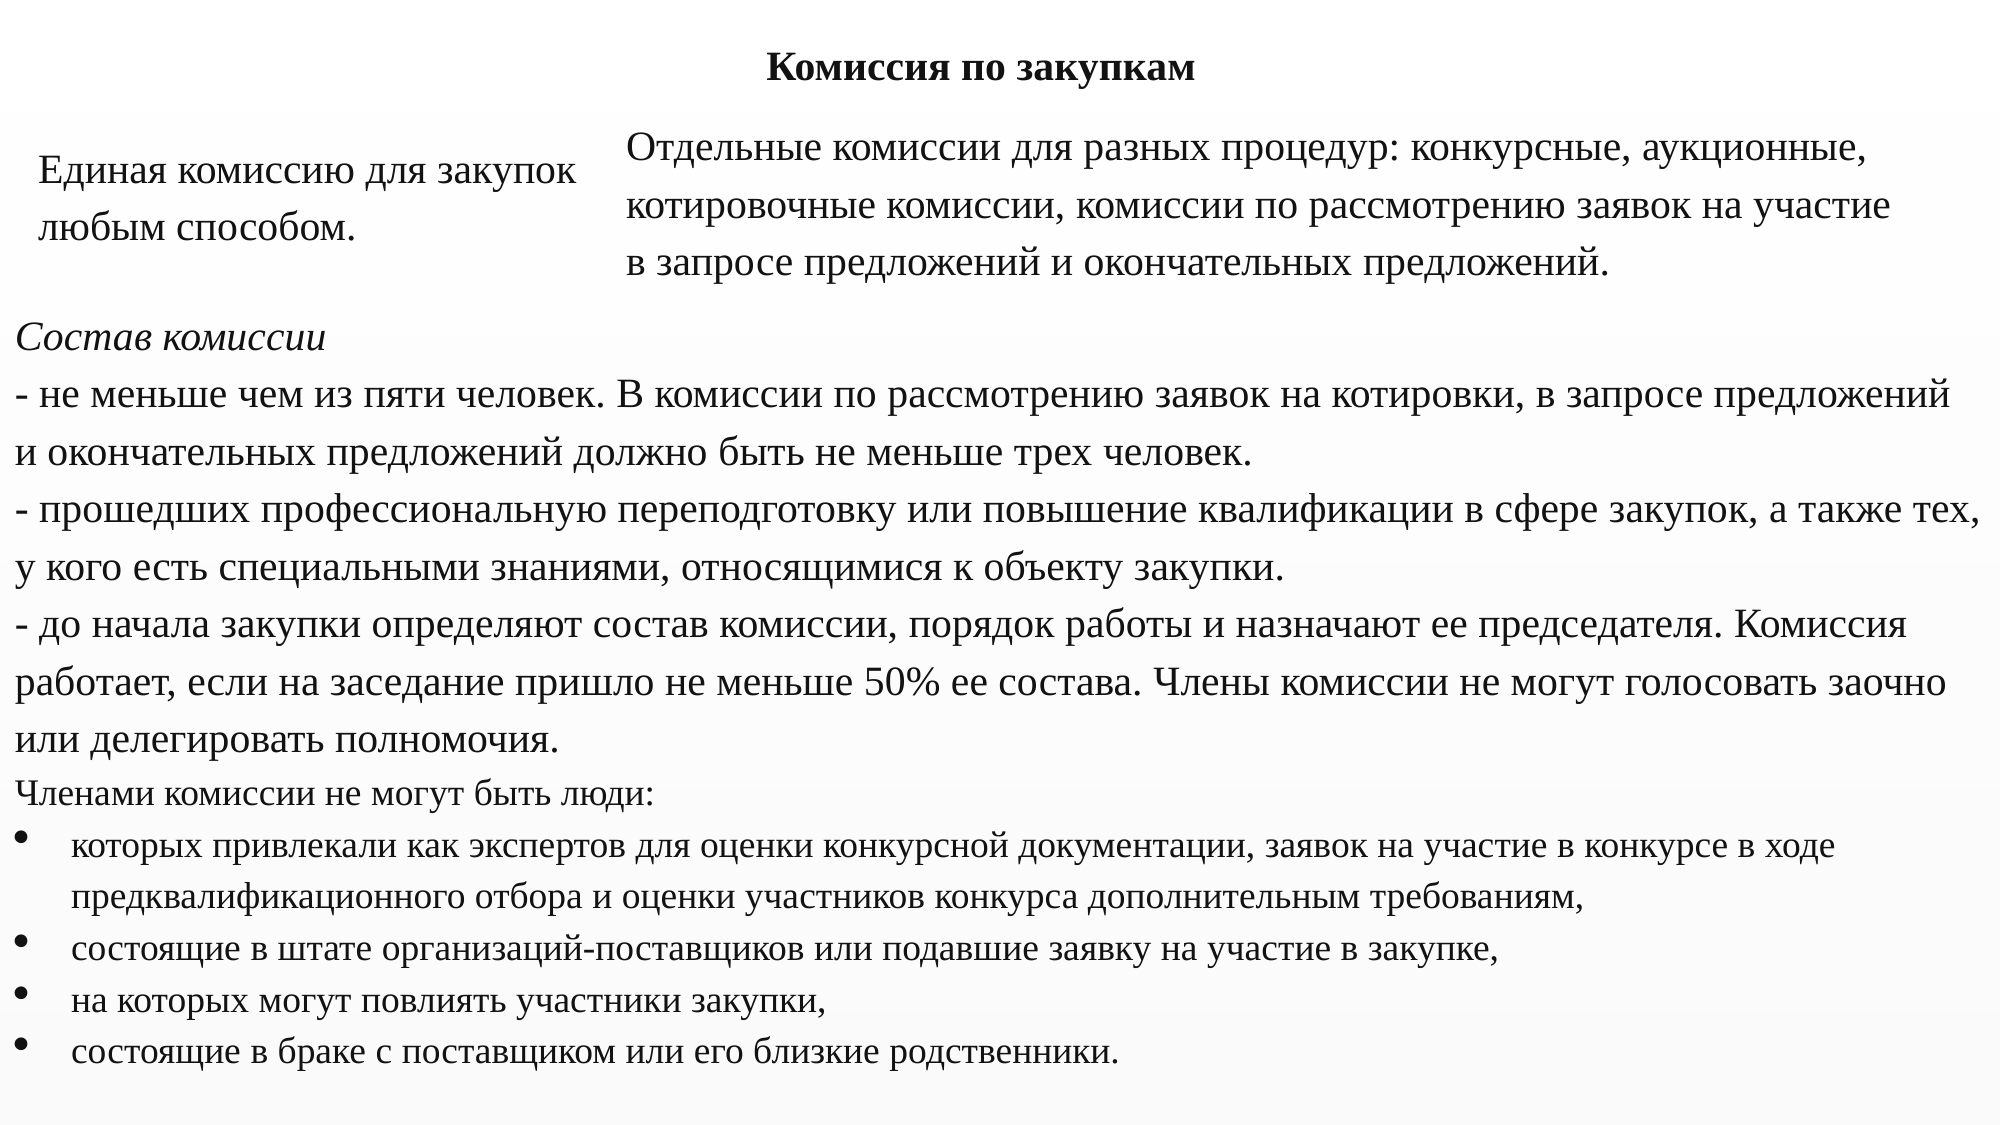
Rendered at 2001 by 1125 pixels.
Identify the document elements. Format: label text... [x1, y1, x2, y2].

text_box Состав комиссии - не меньше чем из пяти человек. В комиссии по рассмотрению заявок на котировки, в запросе предложений и окончательных предложений должно быть не меньше трех человек. - прошедших профессиональную переподготовку или повышение квалификации в сфере закупок, а также тех, у кого есть специальными знаниями, относящимися к объекту закупки. - до начала закупки определяют состав комиссии, порядок работы и назначают ее председателя. Комиссия работает, если на заседание пришло не меньше 50% ее состава. Члены комиссии не могут голосовать заочно или делегировать полномочия. Членами комиссии не могут быть люди: которых привлекали как экспертов для оценки конкурсной документации, заявок на участие в конкурсе в ходе предквалификационного отбора и оценки участников конкурса дополнительным требованиям, состоящие в штате организаций-поставщиков или подавшие заявку на участие в закупке, на которых могут повлиять участники закупки, состоящие в браке с поставщиком или его близкие родственники. [0, 293, 2000, 1079]
text_box Отдельные комиссии для разных процедур: конкурсные, аукционные, котировочные комиссии, комиссии по рассмотрению заявок на участие в запросе предложений и окончательных предложений. [611, 104, 1965, 292]
text_box Комиссия по закупкам [751, 23, 1211, 96]
text_box Единая комиссию для закупок любым способом. [23, 126, 611, 257]
